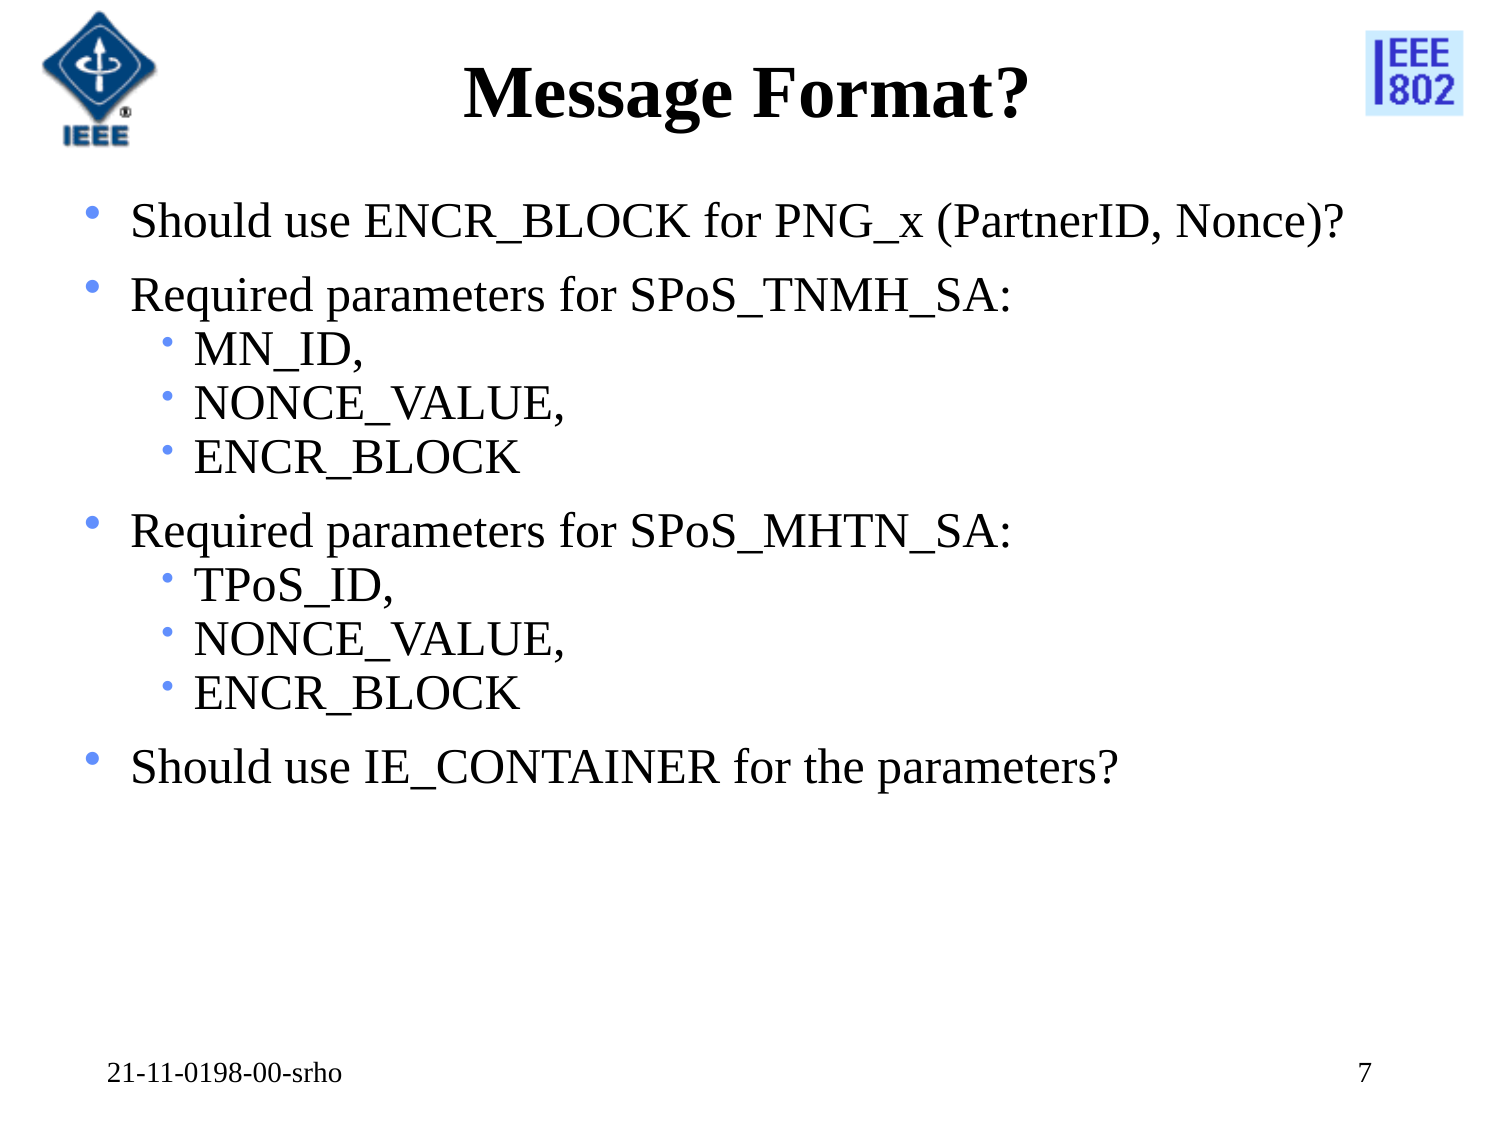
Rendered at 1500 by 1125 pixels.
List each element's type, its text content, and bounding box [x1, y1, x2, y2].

footer 21-11-0198-00-srho [62, 1049, 388, 1098]
picture [37, 9, 162, 150]
slide_number 7 [1274, 1049, 1388, 1113]
picture [1351, 12, 1475, 141]
list Should use ENCR_BLOCK for PNG_x (PartnerID, Nonce)? Required parameters for SPoS_TNMH_SA: MN_ID, NONCE_VALUE, ENCR_BLOCK Required parameters for SPoS_MHTN_SA: TPoS_ID, NONCE_VALUE, ENCR_BLOCK Should use IE_CONTAINER for the parameters? [68, 186, 1432, 1038]
title Message Format? [68, 36, 1427, 151]
